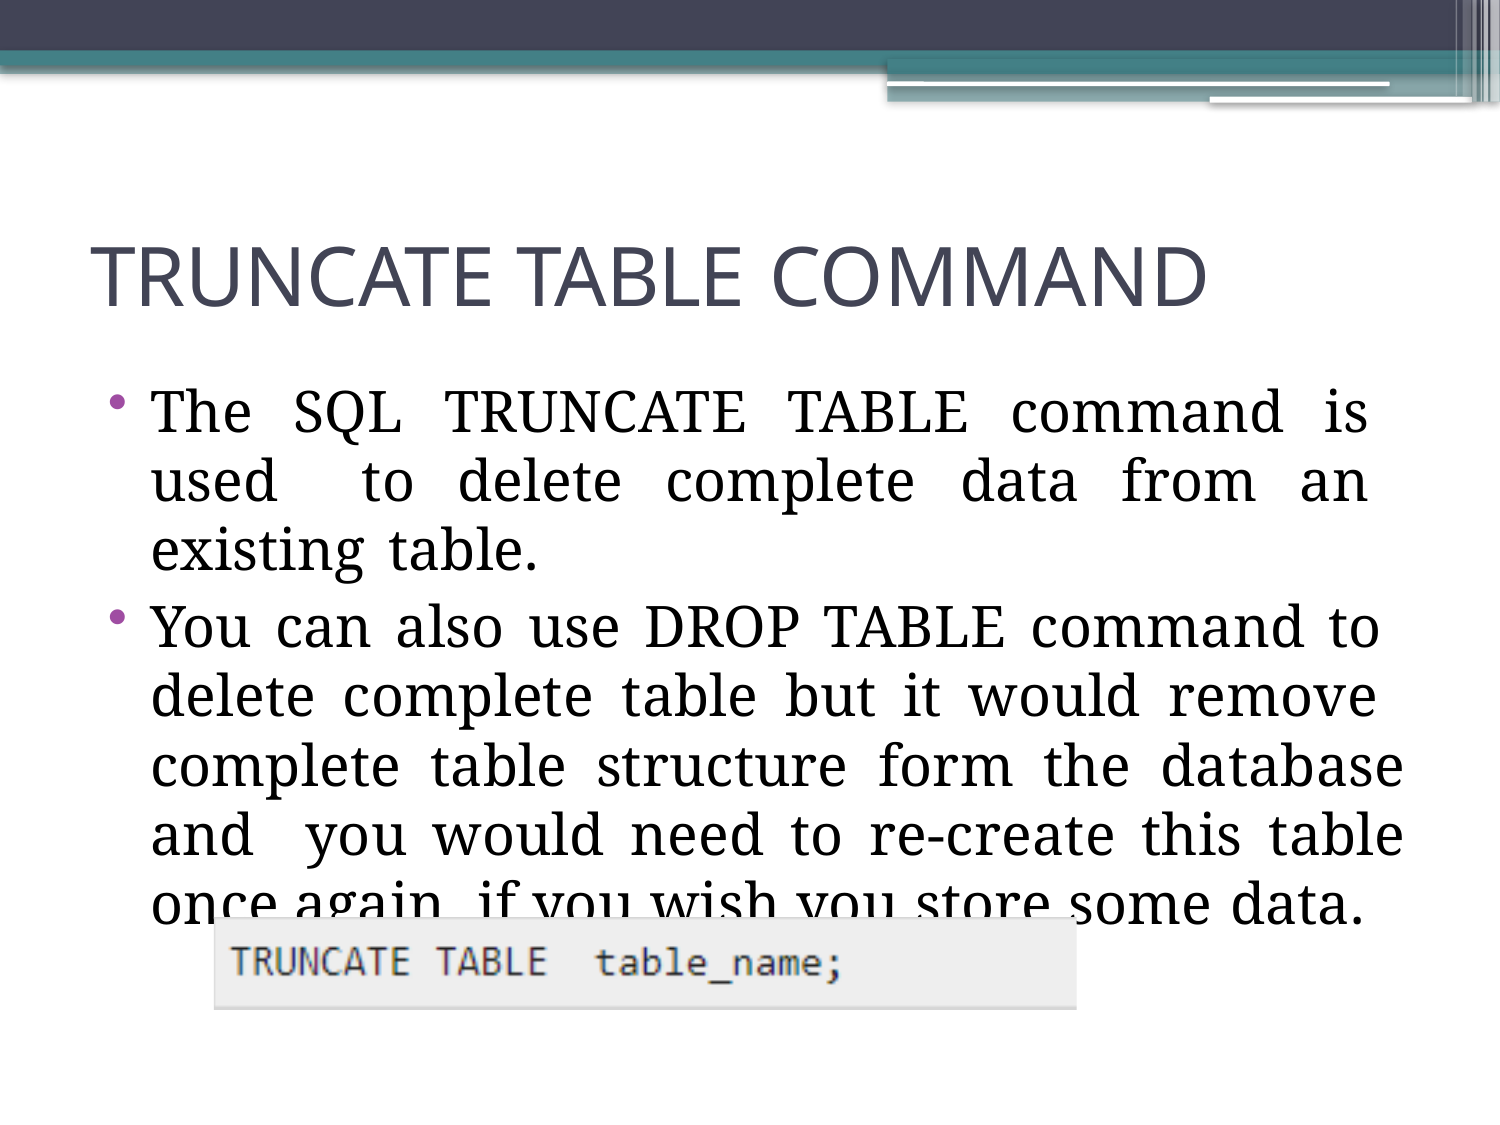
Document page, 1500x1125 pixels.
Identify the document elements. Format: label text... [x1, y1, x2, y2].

text_box TRUNCATE TABLE COMMAND The SQL TRUNCATE TABLE command is used to delete complete data from an existing table. You can also use DROP TABLE command to delete complete table but it would remove complete table structure form the database and you would need to re-create this table once again if you wish you store some data. [87, 221, 1407, 937]
text_box [213, 917, 1077, 1010]
